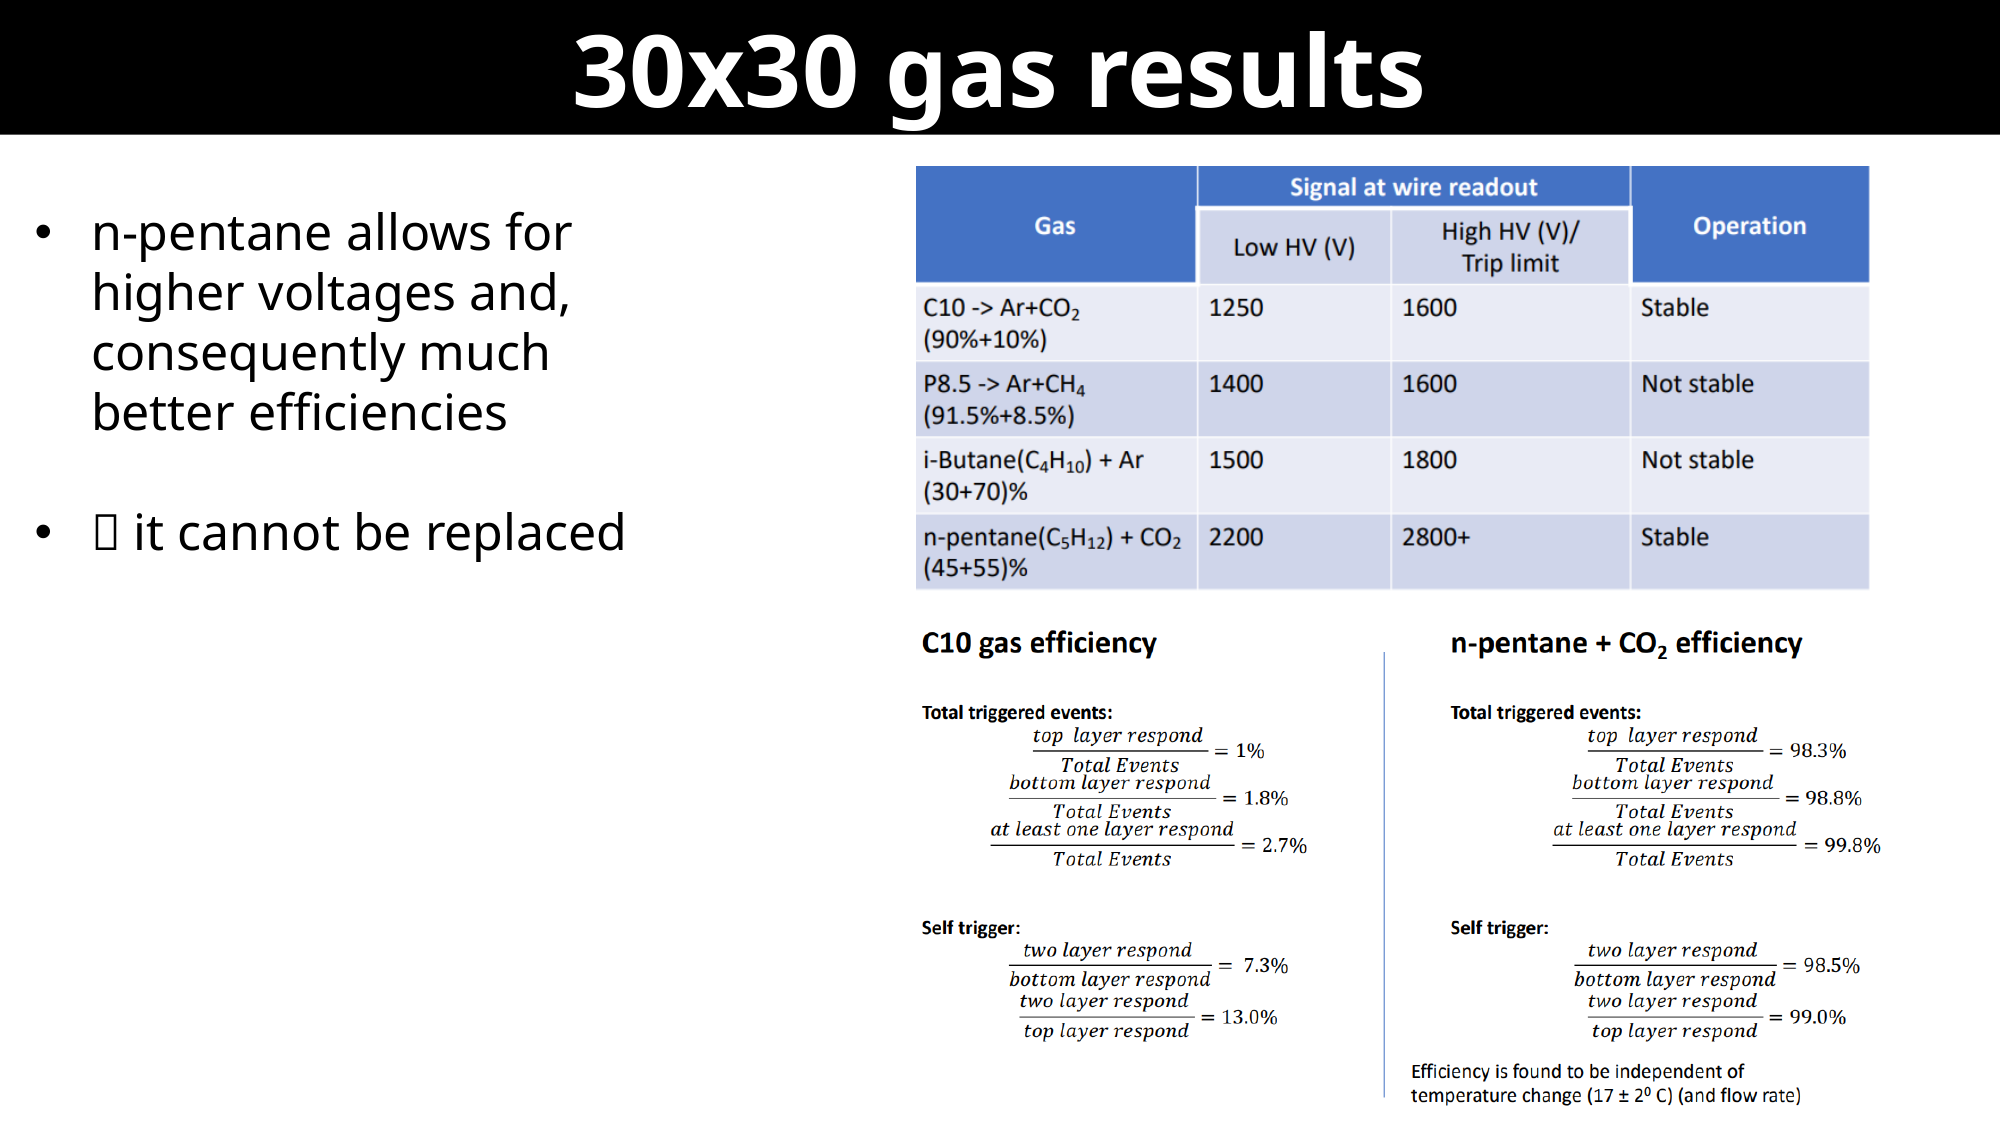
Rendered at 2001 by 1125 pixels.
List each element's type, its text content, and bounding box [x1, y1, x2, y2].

text_box 30x30 gas results [0, 0, 2000, 135]
picture [916, 622, 1885, 1115]
text_box n-pentane allows for higher voltages and, consequently much better efficiencies  it cannot be replaced [19, 193, 709, 569]
picture [916, 166, 1871, 592]
